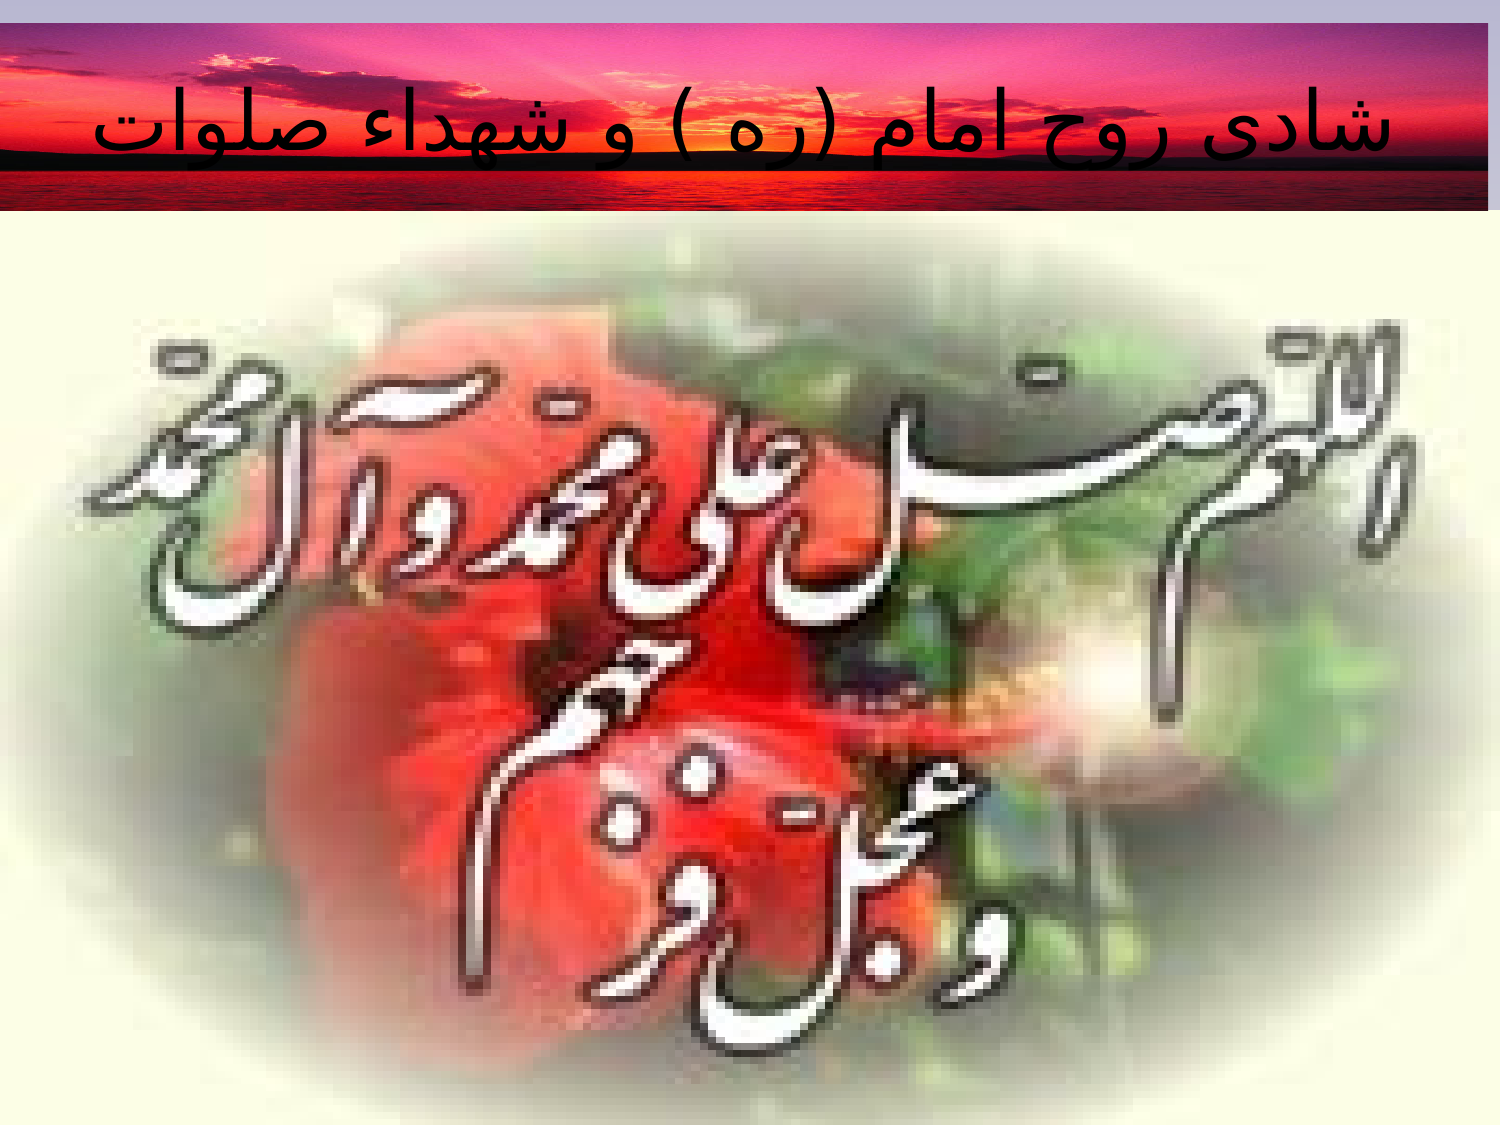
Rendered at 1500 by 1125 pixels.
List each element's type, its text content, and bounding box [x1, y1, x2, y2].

title شادی روح امام (ره ) و شهداء صلوات [0, 23, 1489, 210]
picture [0, 210, 1500, 1125]
